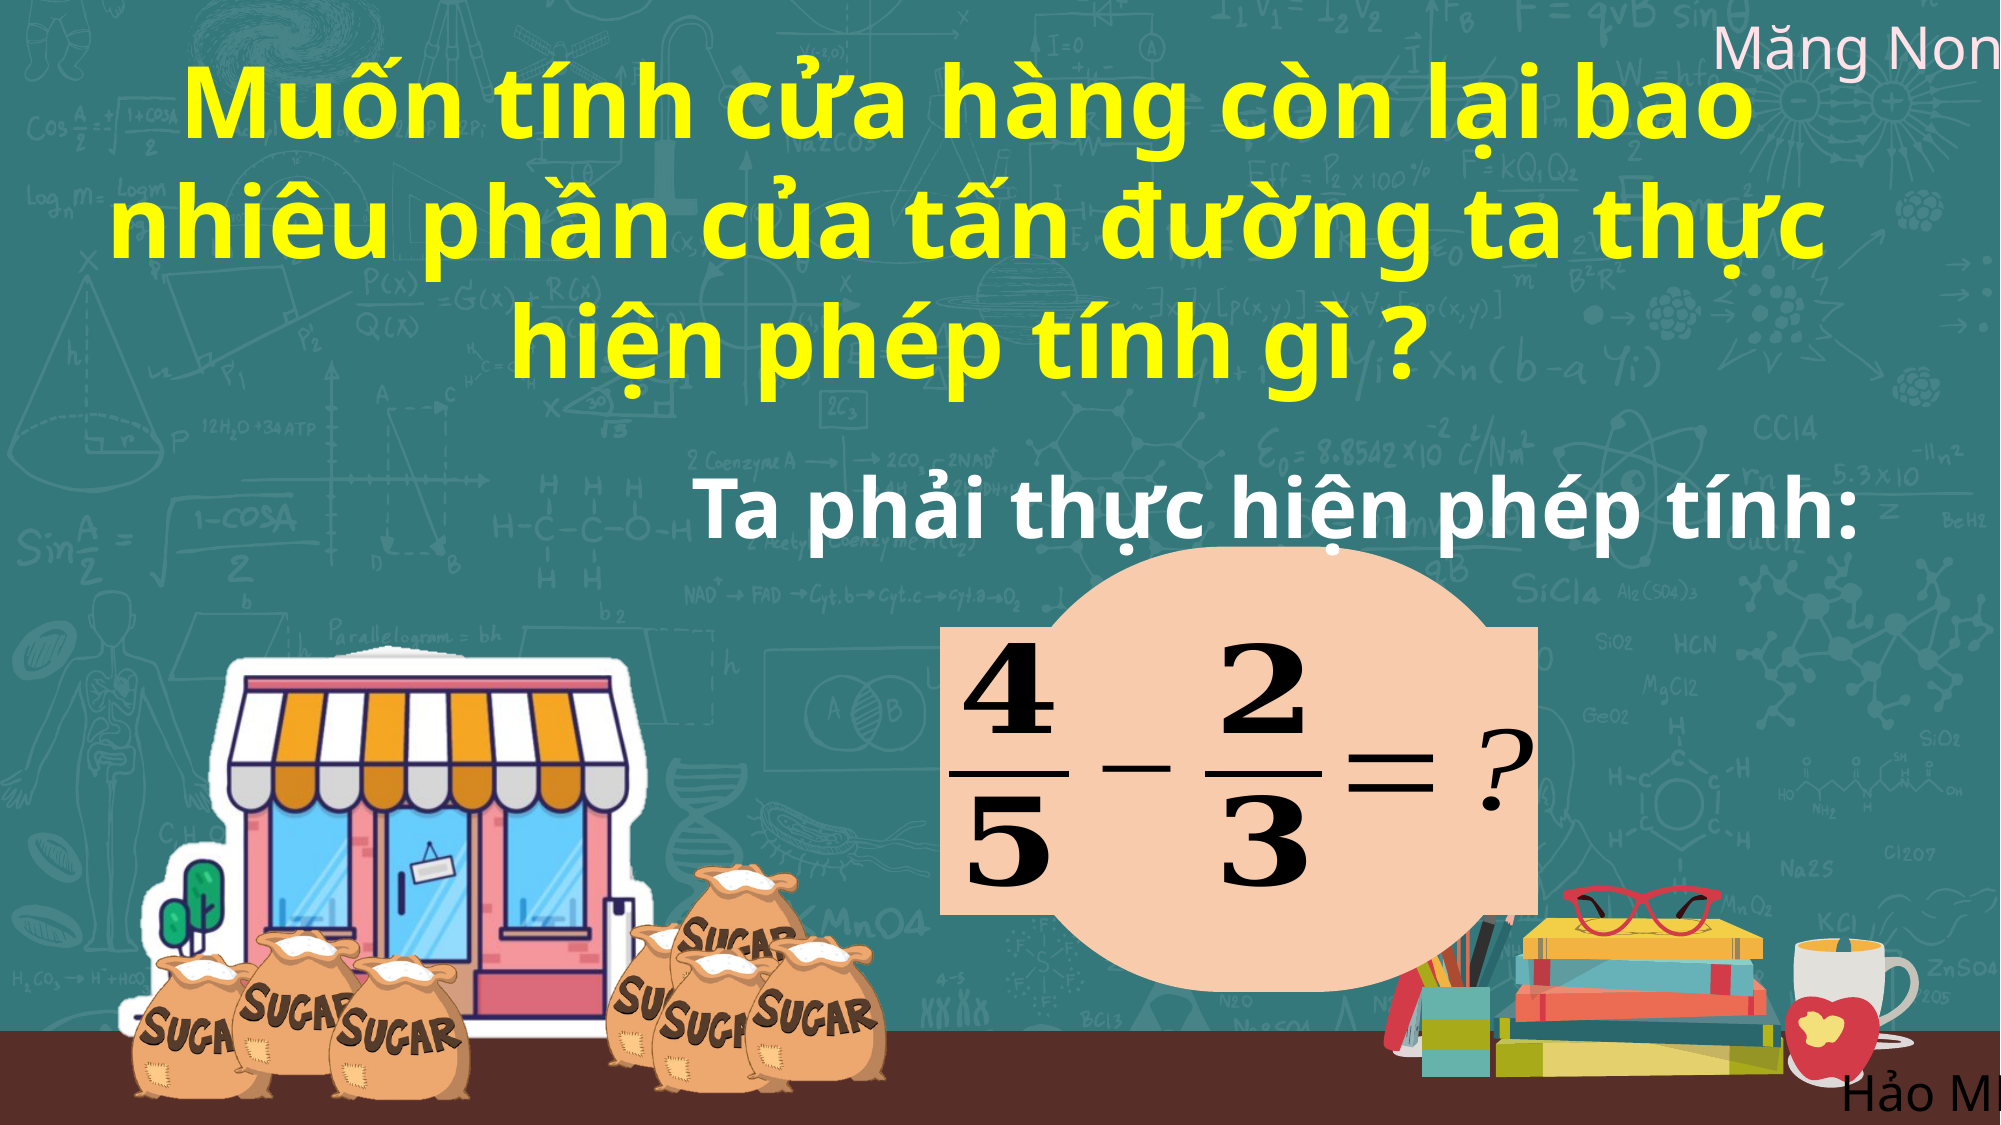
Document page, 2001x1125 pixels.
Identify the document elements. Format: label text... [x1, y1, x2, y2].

text_box Phép trừ [1051, 563, 1487, 627]
picture [53, 499, 906, 1125]
text_box Ta phải thực hiện phép tính: [676, 447, 2000, 563]
text_box Muốn tính cửa hàng còn lại bao nhiêu phần của tấn đường ta thực hiện phép tính gì ? [53, 31, 1884, 406]
text_box Phép trừ [1054, 915, 1484, 992]
